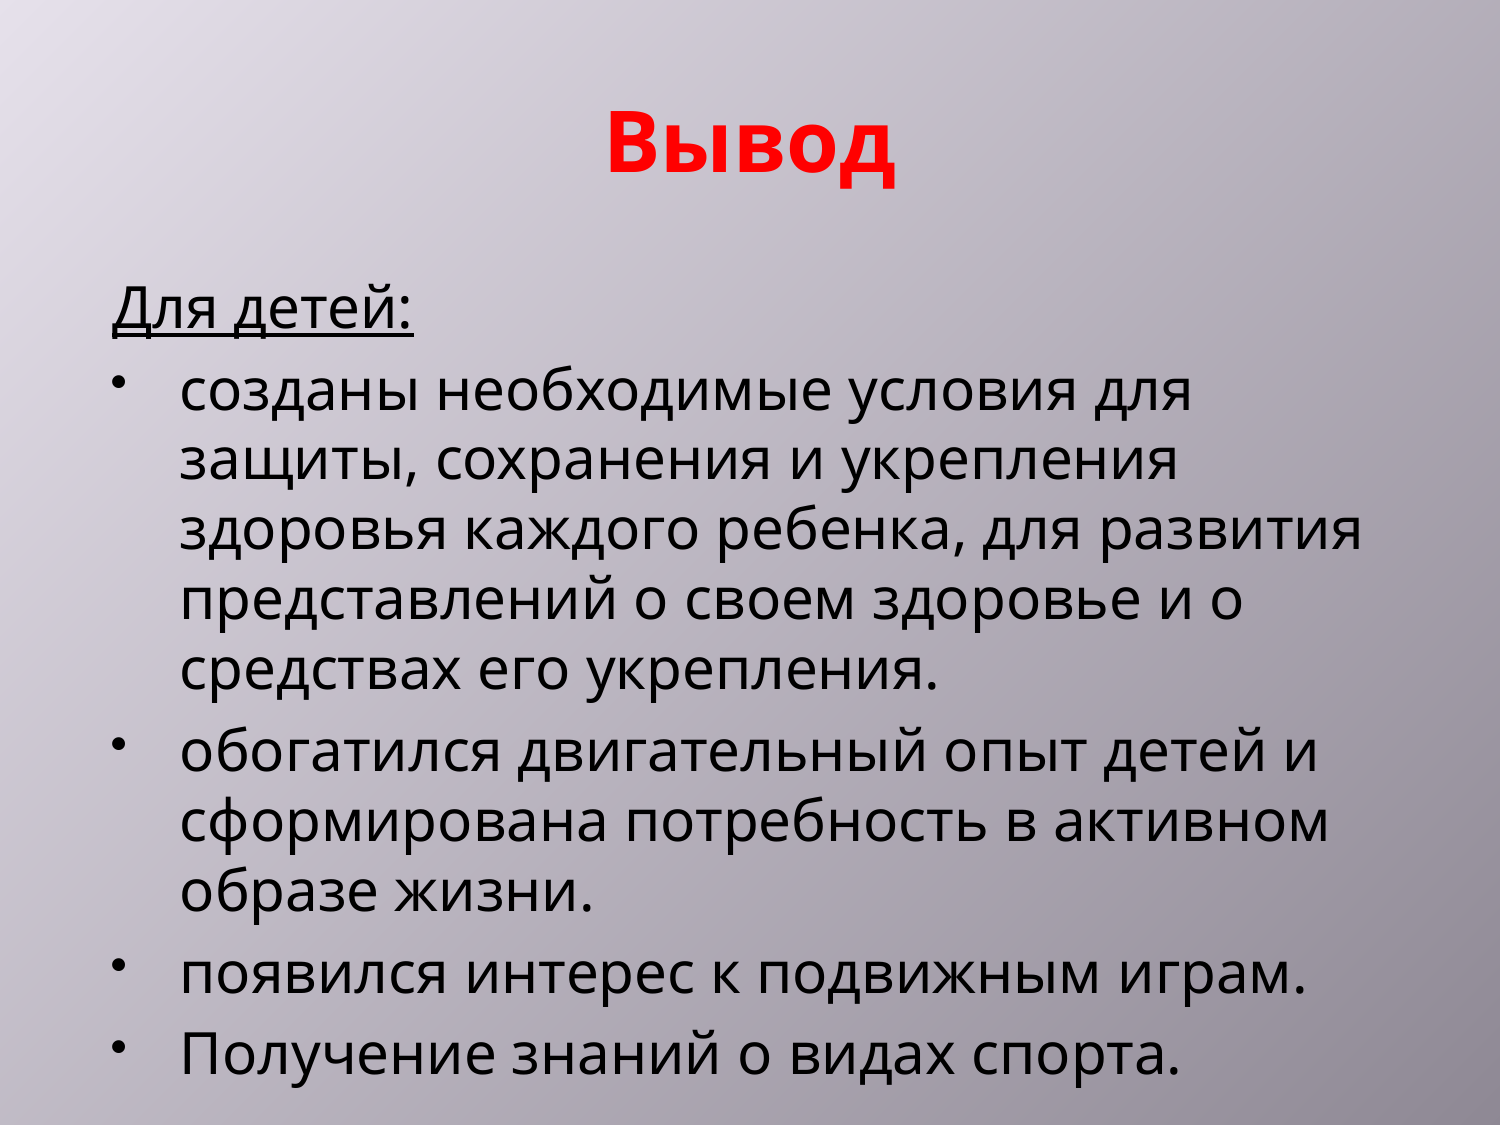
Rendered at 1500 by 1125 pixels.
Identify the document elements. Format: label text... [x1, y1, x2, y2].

title Вывод [75, 45, 1425, 233]
list Для детей: созданы необходимые условия для защиты, сохранения и укрепления здоровья каждого ребенка, для развития представлений о своем здоровье и о средствах его укрепления. обогатился двигательный опыт детей и сформирована потребность в активном образе жизни. появился интерес к подвижным играм. Получение знаний о видах спорта. [75, 262, 1425, 1035]
